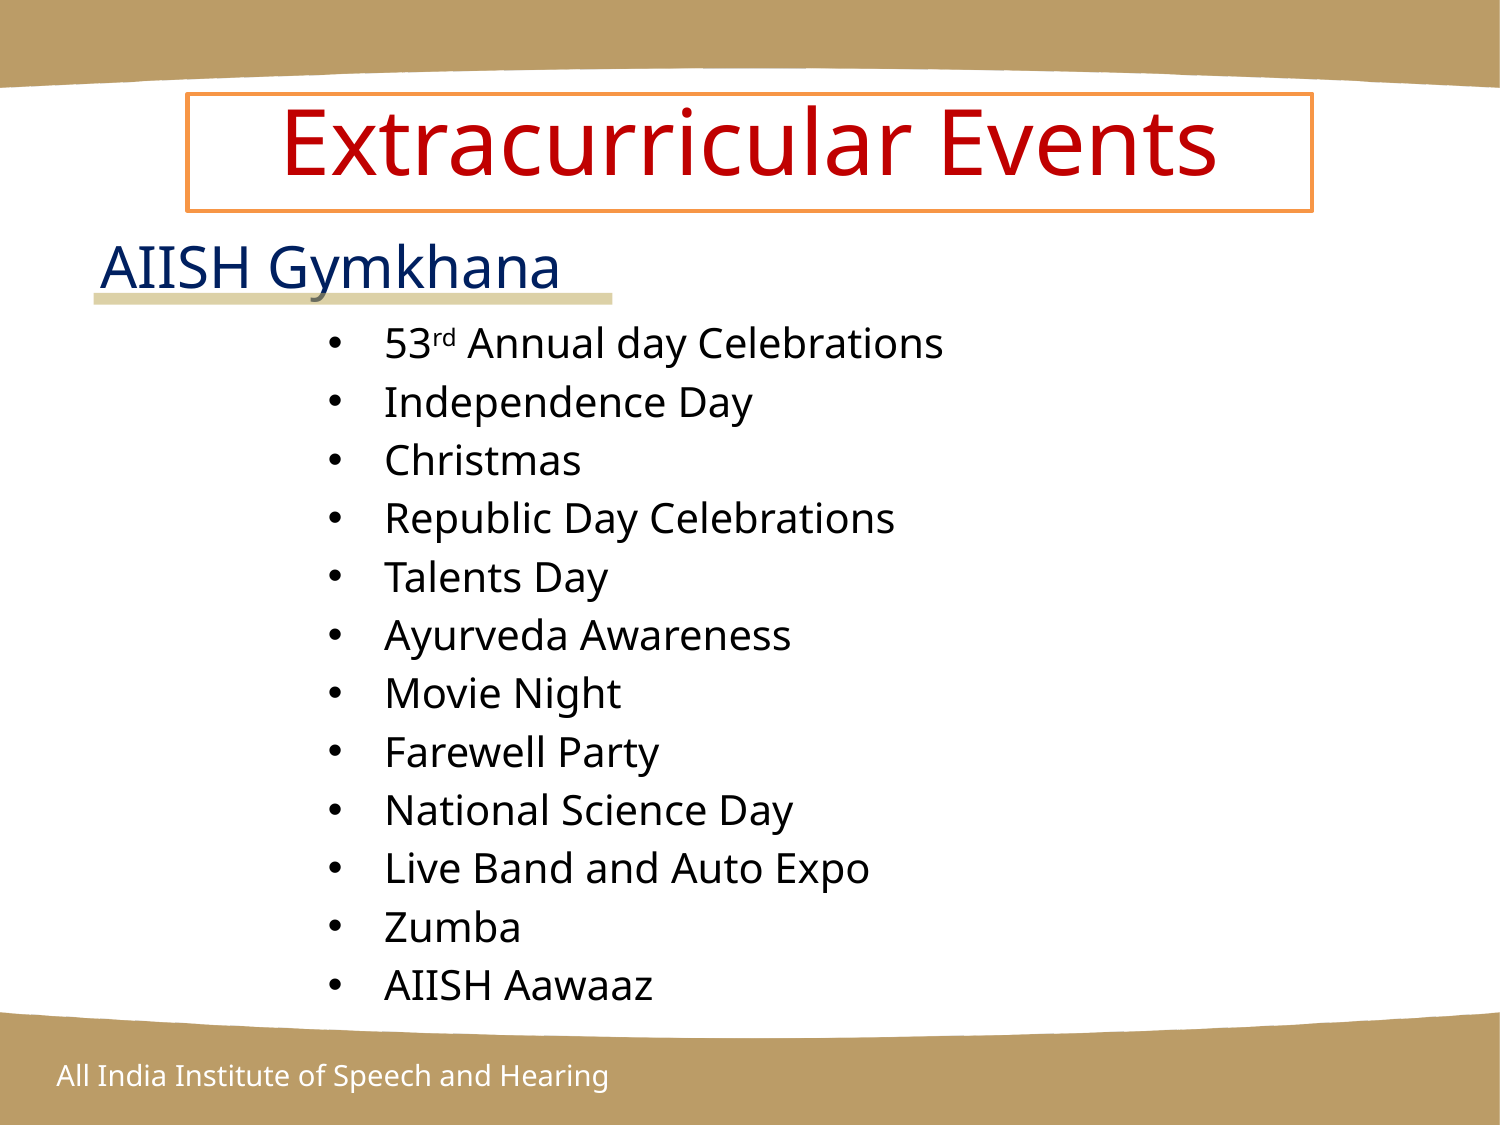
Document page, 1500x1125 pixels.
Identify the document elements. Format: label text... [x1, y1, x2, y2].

title Extracurricular Events [75, 97, 1425, 233]
text_box [92, 291, 614, 307]
list 53rd Annual day Celebrations Independence Day Christmas Republic Day Celebrations Talents Day Ayurveda Awareness Movie Night Farewell Party National Science Day Live Band and Auto Expo Zumba AIISH Aawaaz [312, 309, 1255, 1010]
picture [0, 0, 1500, 88]
text_box AIISH Gymkhana [85, 222, 579, 308]
picture [0, 1012, 1500, 1125]
